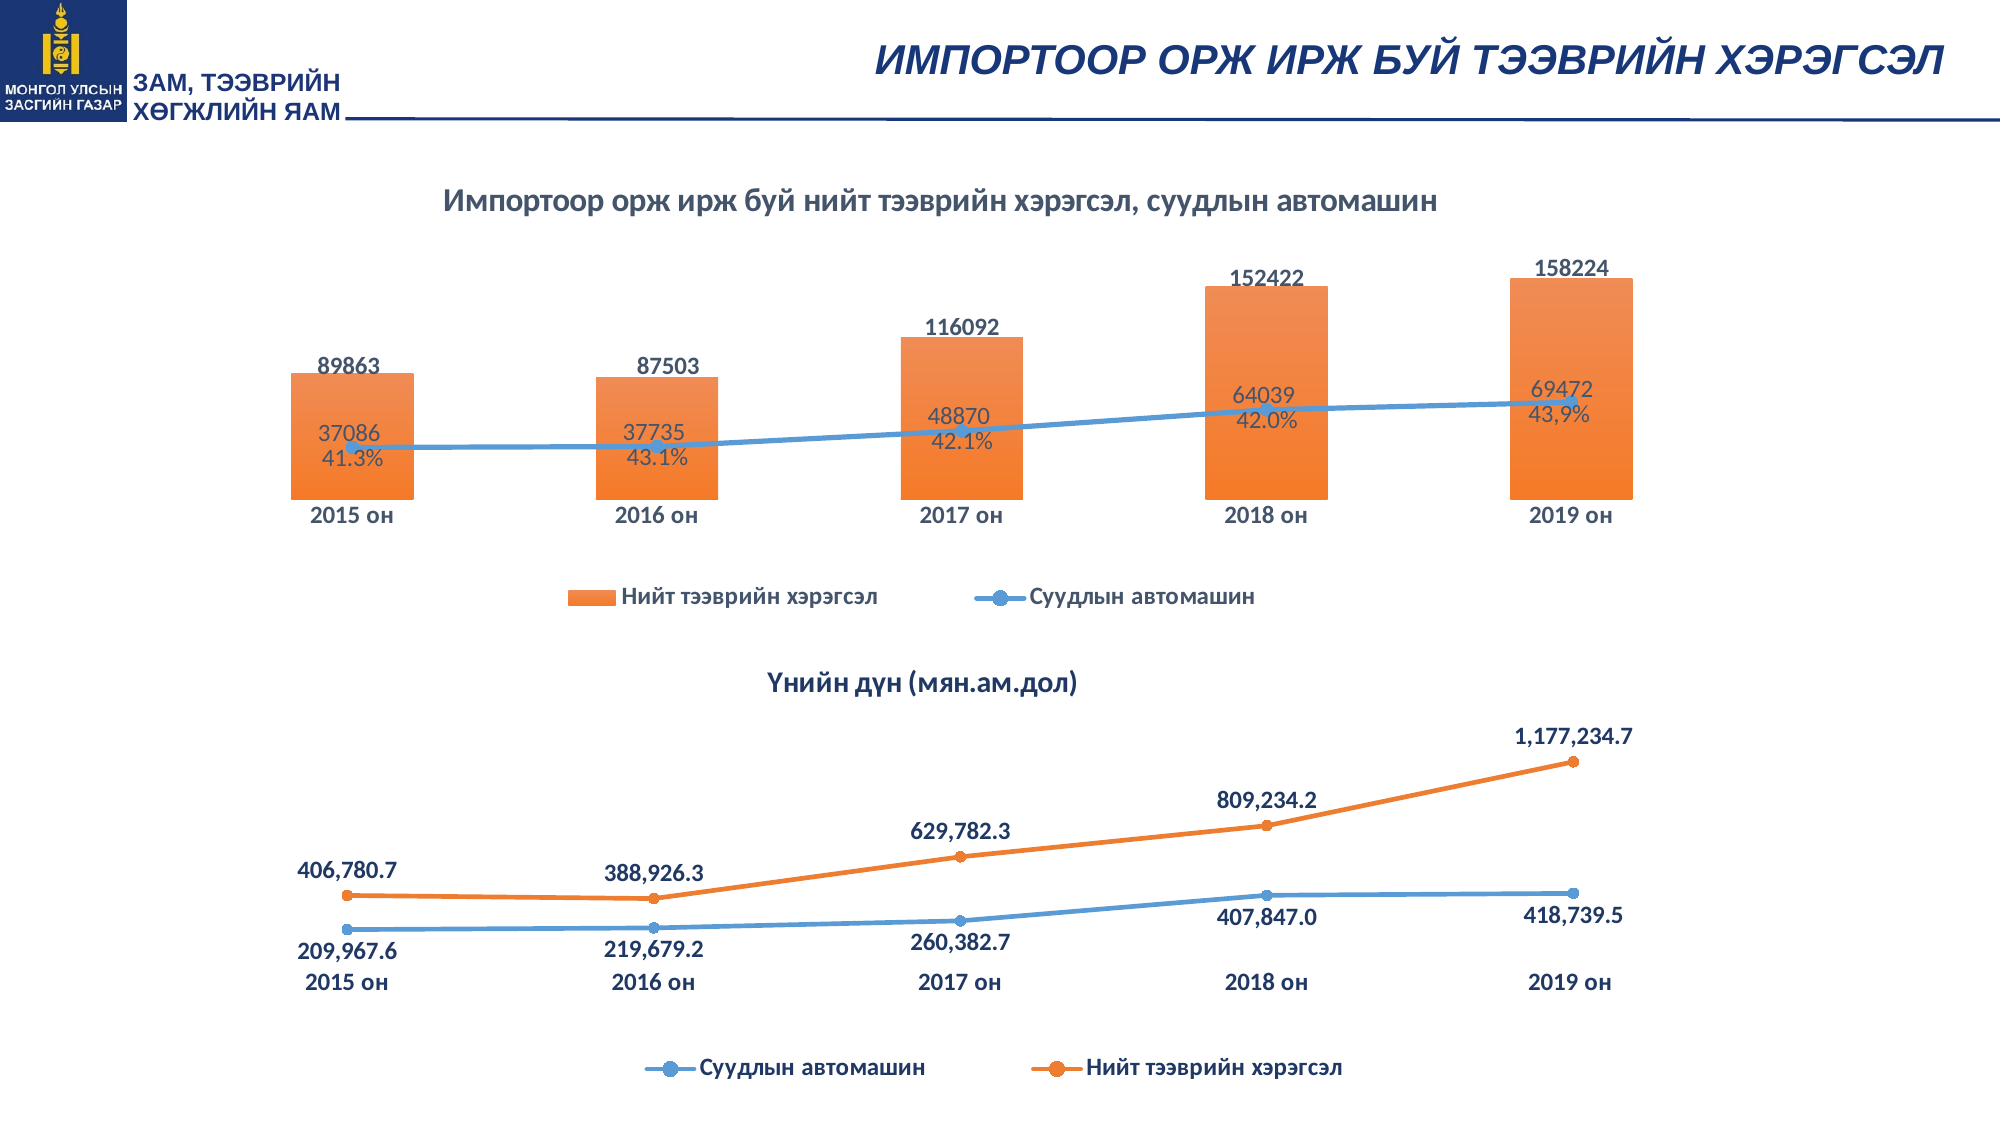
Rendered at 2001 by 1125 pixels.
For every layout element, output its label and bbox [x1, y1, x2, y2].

text_box [0, 0, 2000, 135]
chart [153, 661, 1761, 1090]
chart [163, 176, 1761, 620]
